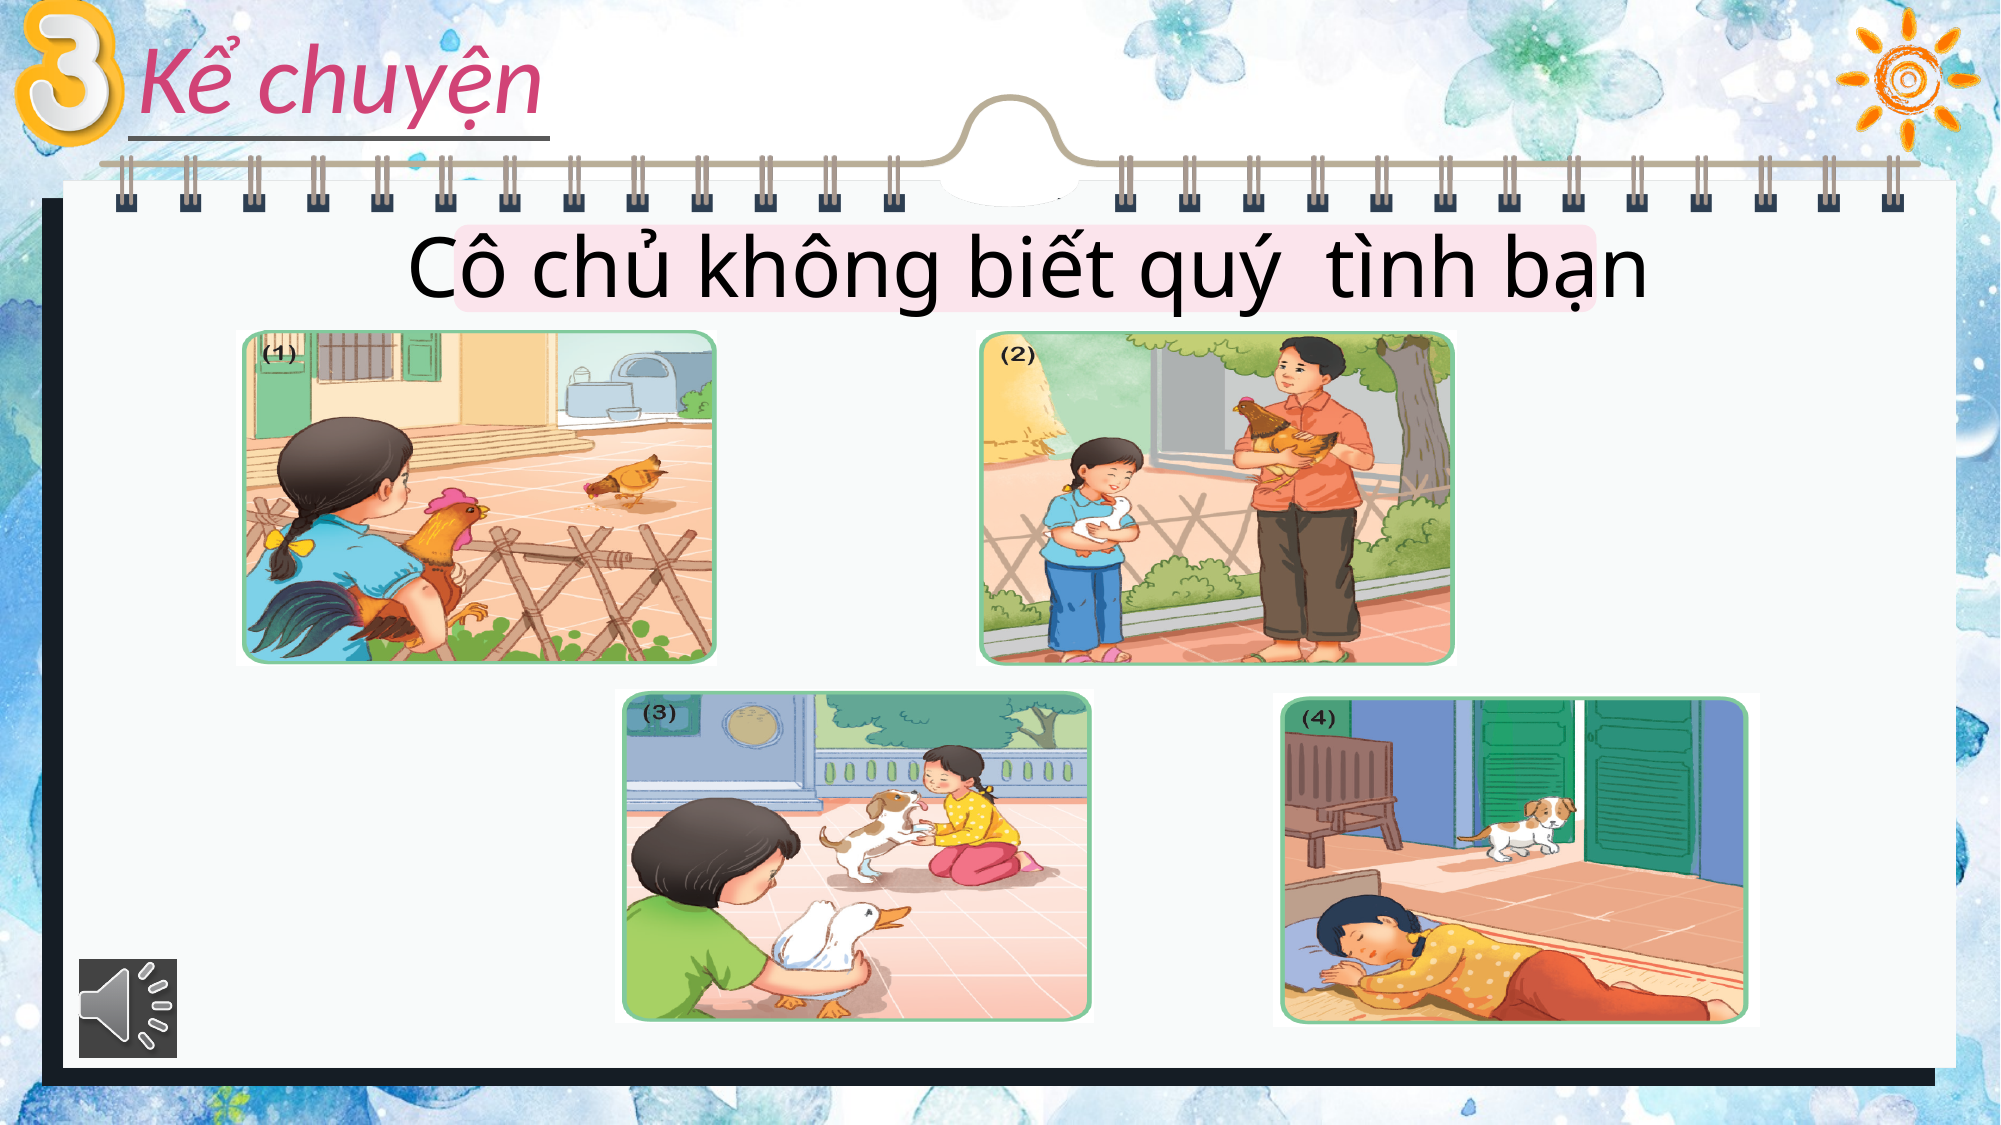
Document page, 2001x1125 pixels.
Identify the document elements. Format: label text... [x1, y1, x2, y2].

text_box Kể chuyện [192, 6, 700, 94]
picture [0, 0, 2001, 1125]
